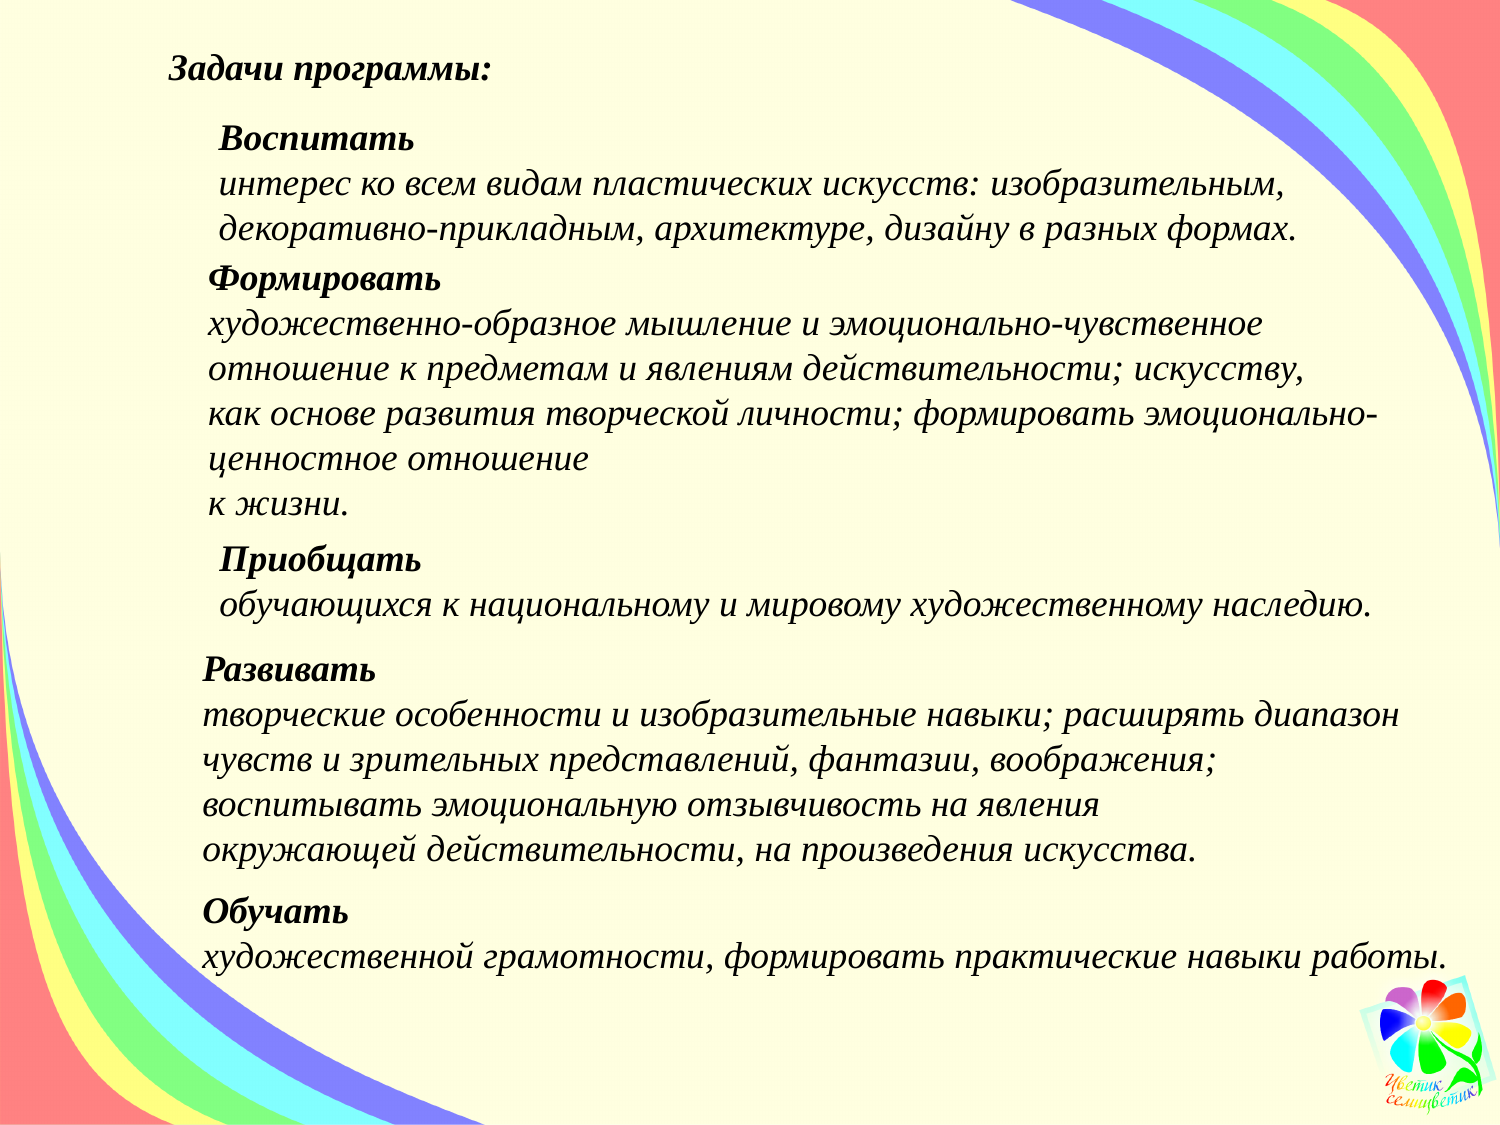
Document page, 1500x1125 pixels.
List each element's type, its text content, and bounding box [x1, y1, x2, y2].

text_box Воспитать интерес ко всем видам пластических искусств: изобразительным, декоративно-прикладным, архитектуре, дизайну в разных формах. [203, 105, 1314, 246]
picture [0, 0, 1500, 1125]
text_box Задачи программы: [154, 35, 508, 95]
text_box Формировать художественно-образное мышление и эмоционально-чувственное отношение к предметам и явлениям действительности; искусству, как основе развития творческой личности; формировать эмоционально- ценностное отношение к жизни. [193, 246, 1394, 531]
text_box Обучать художественной грамотности, формировать практические навыки работы. [187, 878, 1500, 983]
text_box Приобщать обучающихся к национальному и мировому художественному наследию. [204, 526, 1389, 632]
text_box Развивать творческие особенности и изобразительные навыки; расширять диапазон чувств и зрительных представлений, фантазии, воображения; воспитывать эмоциональную отзывчивость на явления окружающей действительности, на произведения искусства. [187, 636, 1430, 877]
